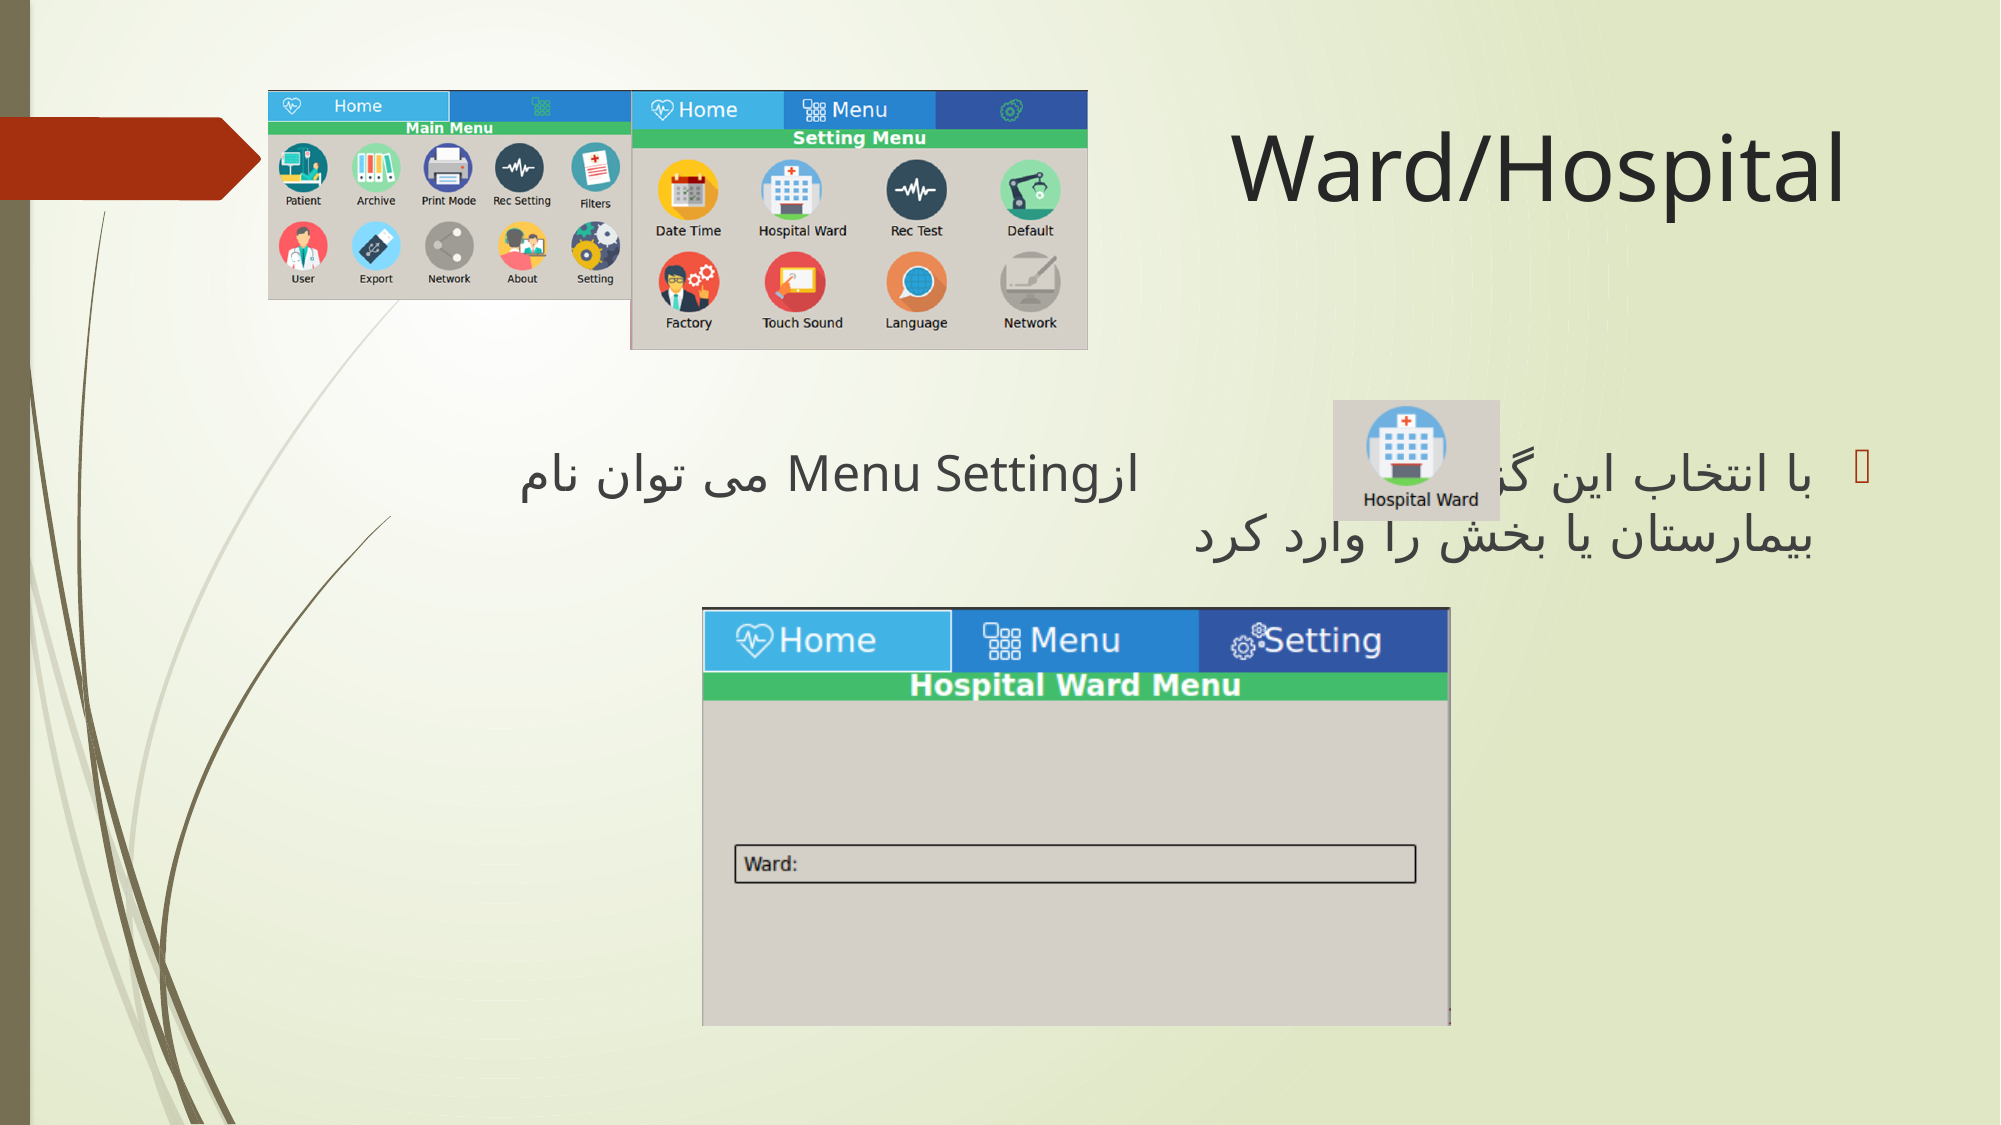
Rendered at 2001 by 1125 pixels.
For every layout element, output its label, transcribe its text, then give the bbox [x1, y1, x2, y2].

title Ward/Hospital [1092, 102, 1888, 313]
picture [1332, 399, 1500, 521]
list با انتخاب این گزينه ازMenu Setting می توان نام بيمارستان يا بخش را وارد کرد [424, 434, 1888, 1054]
picture [702, 606, 1452, 1027]
title Ward/Hospital [425, 307, 625, 313]
picture [268, 90, 1089, 351]
